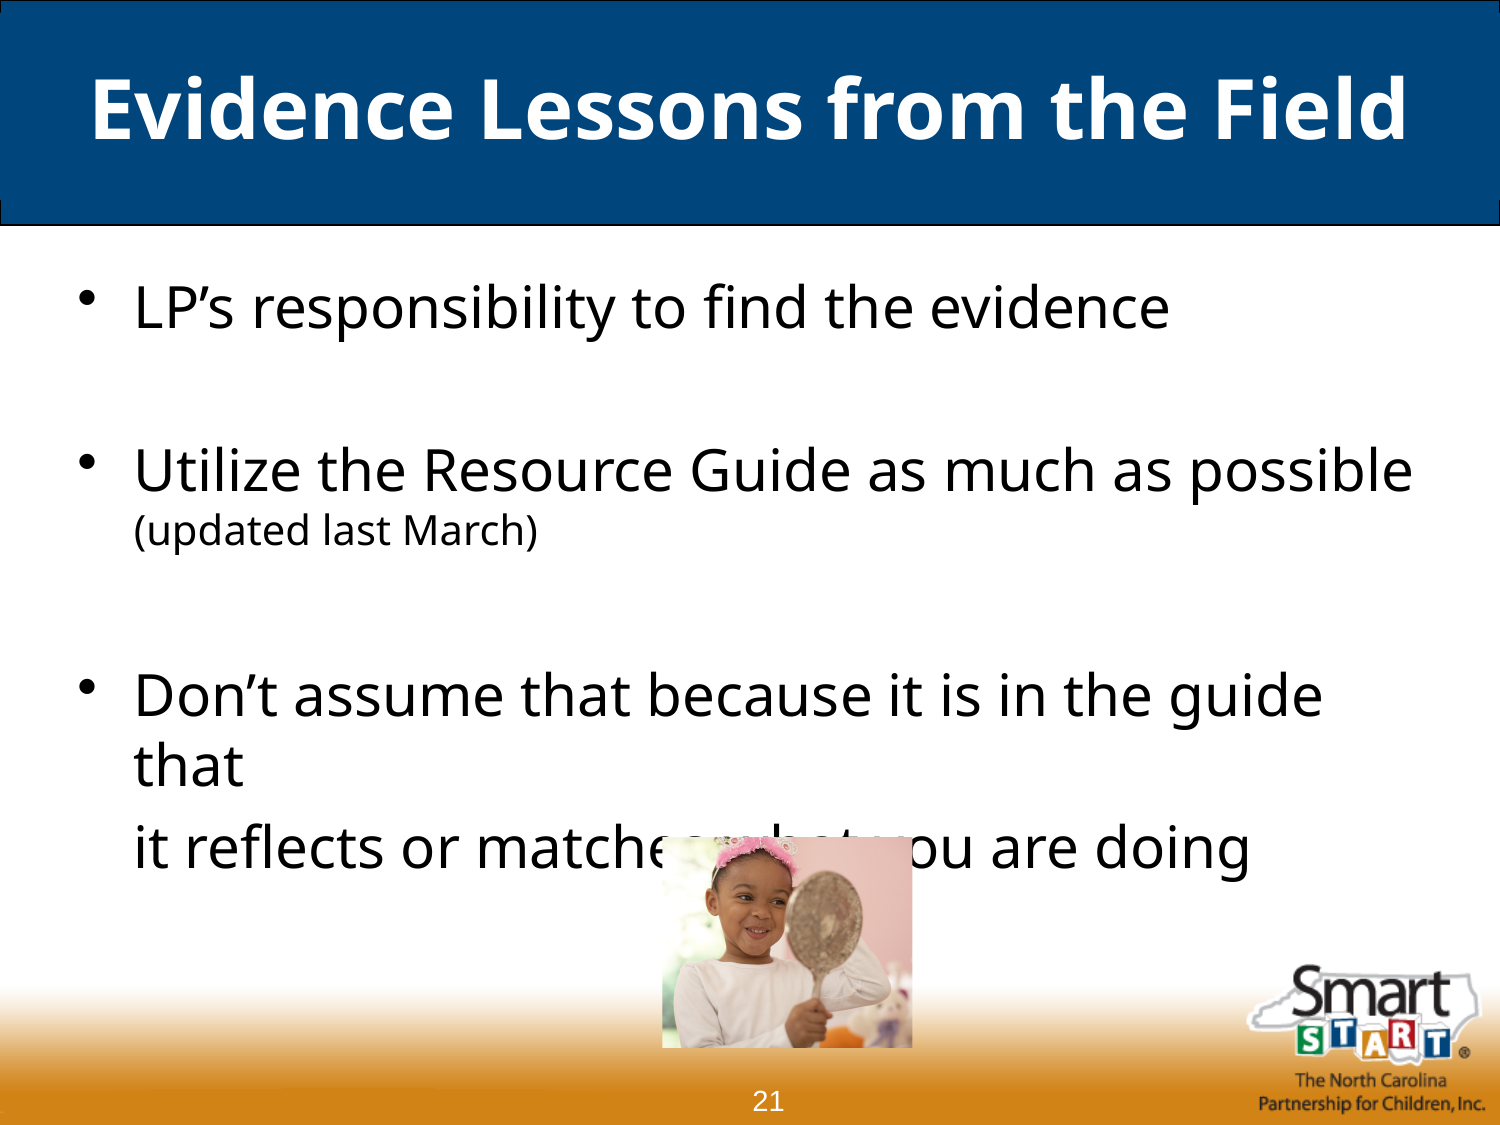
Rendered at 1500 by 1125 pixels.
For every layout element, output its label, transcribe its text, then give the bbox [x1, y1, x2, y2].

title Evidence Lessons from the Field [0, 12, 1500, 201]
slide_number 21 [687, 1074, 801, 1113]
picture [0, 837, 1500, 1125]
list LP’s responsibility to find the evidence Utilize the Resource Guide as much as possible (updated last March) Don’t assume that because it is in the guide that it reflects or matches what you are doing [62, 262, 1451, 988]
